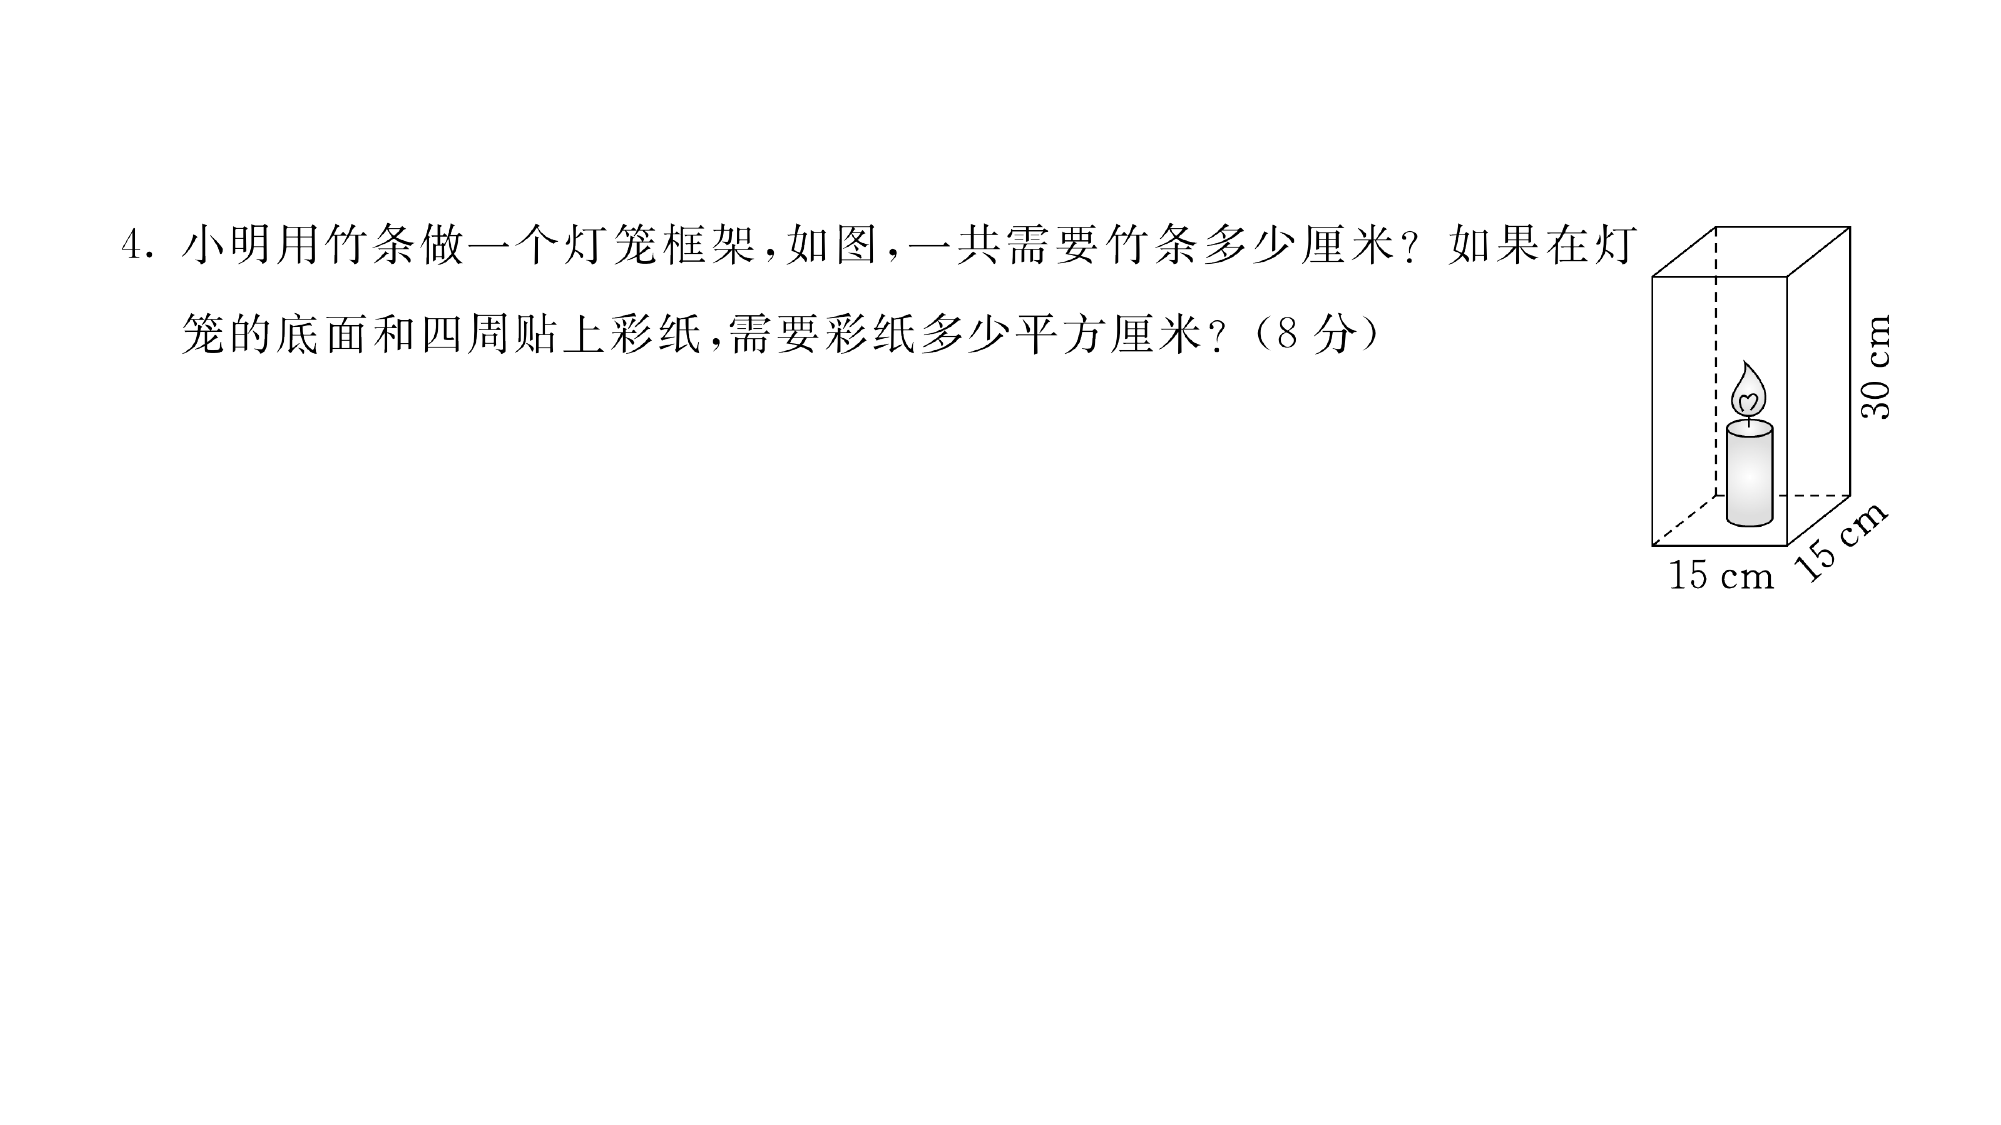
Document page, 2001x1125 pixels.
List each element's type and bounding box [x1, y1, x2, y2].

picture [118, 177, 2000, 640]
